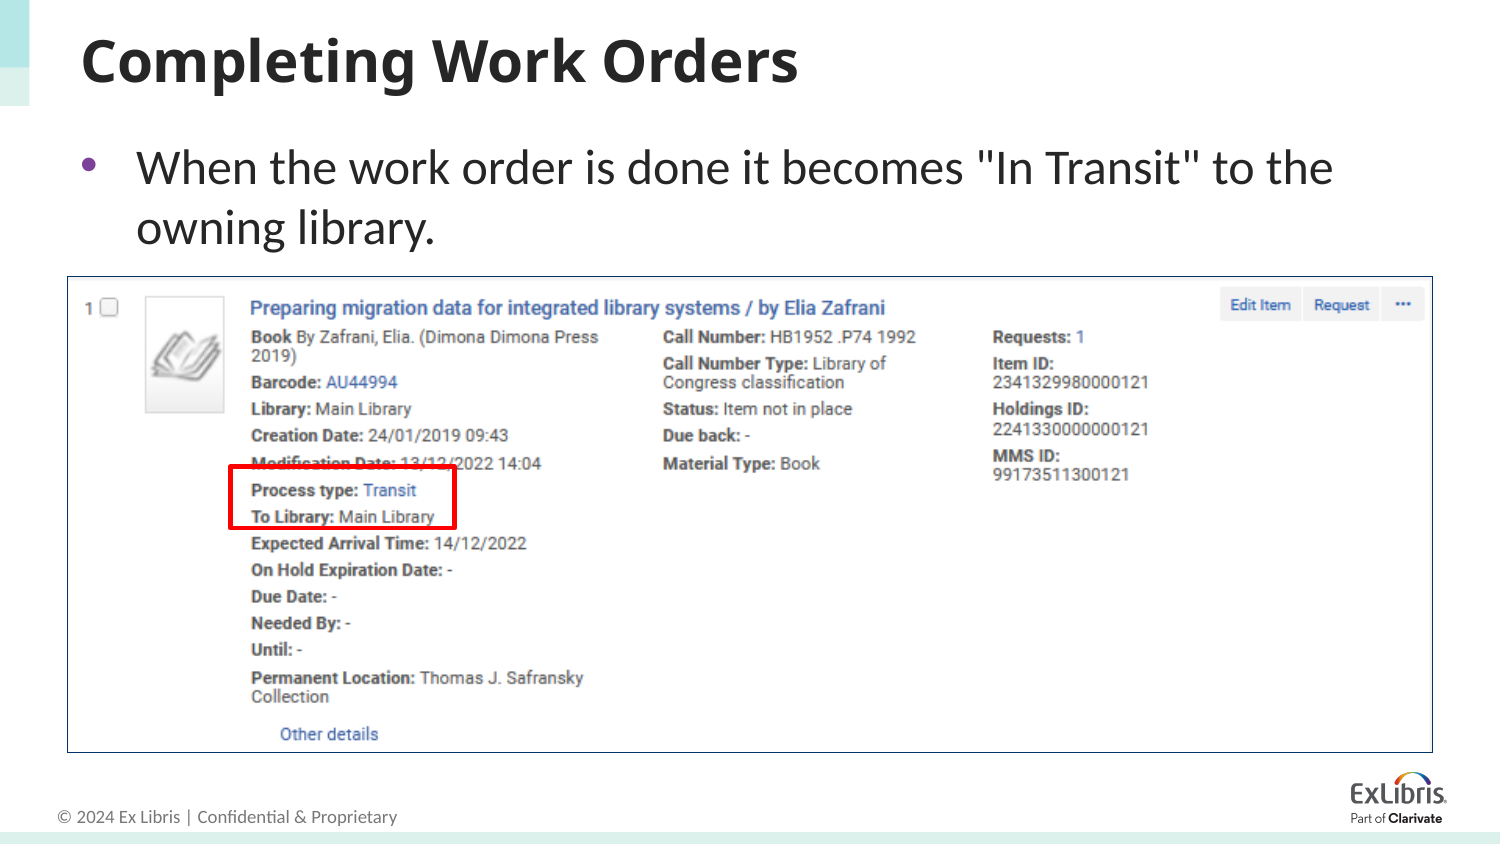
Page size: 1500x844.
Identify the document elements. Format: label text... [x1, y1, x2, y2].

picture [66, 275, 1434, 753]
picture [1351, 772, 1447, 823]
title Completing Work Orders [64, 11, 1447, 107]
list When the work order is done it becomes "In Transit" to the owning library. [64, 126, 1447, 765]
